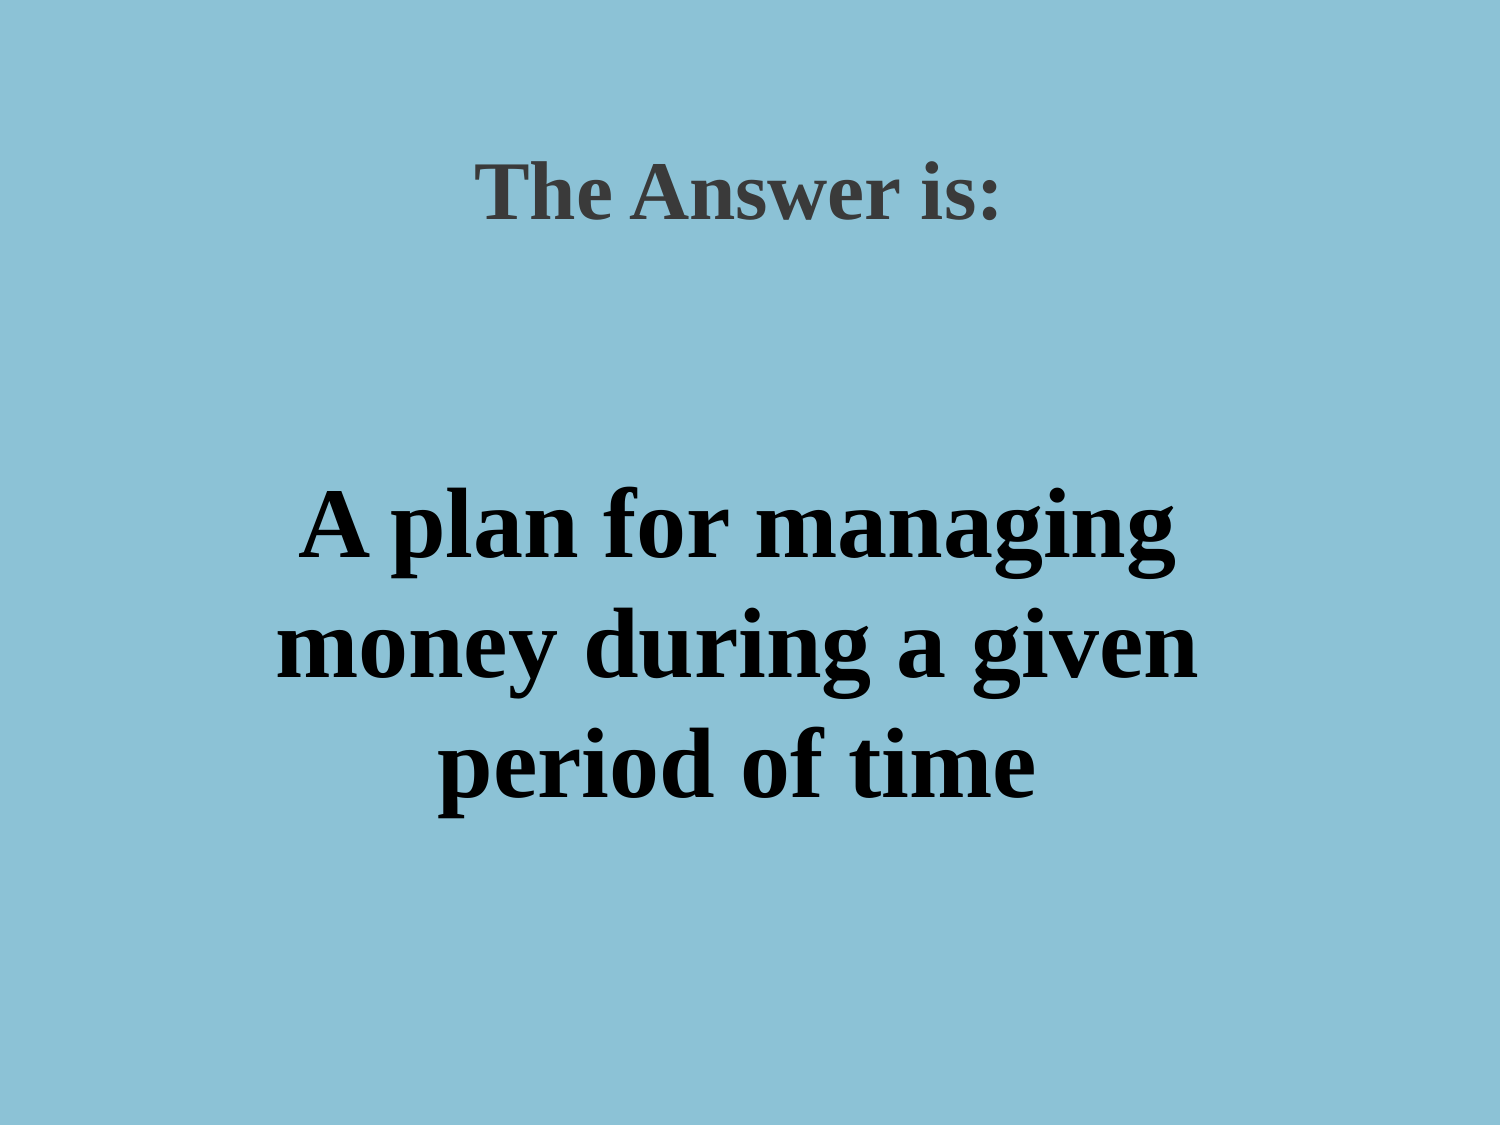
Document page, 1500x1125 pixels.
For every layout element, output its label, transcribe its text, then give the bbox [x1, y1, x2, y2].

text_box The Answer is: [0, 128, 1500, 244]
text_box A plan for managing money during a given period of time [237, 450, 1238, 825]
